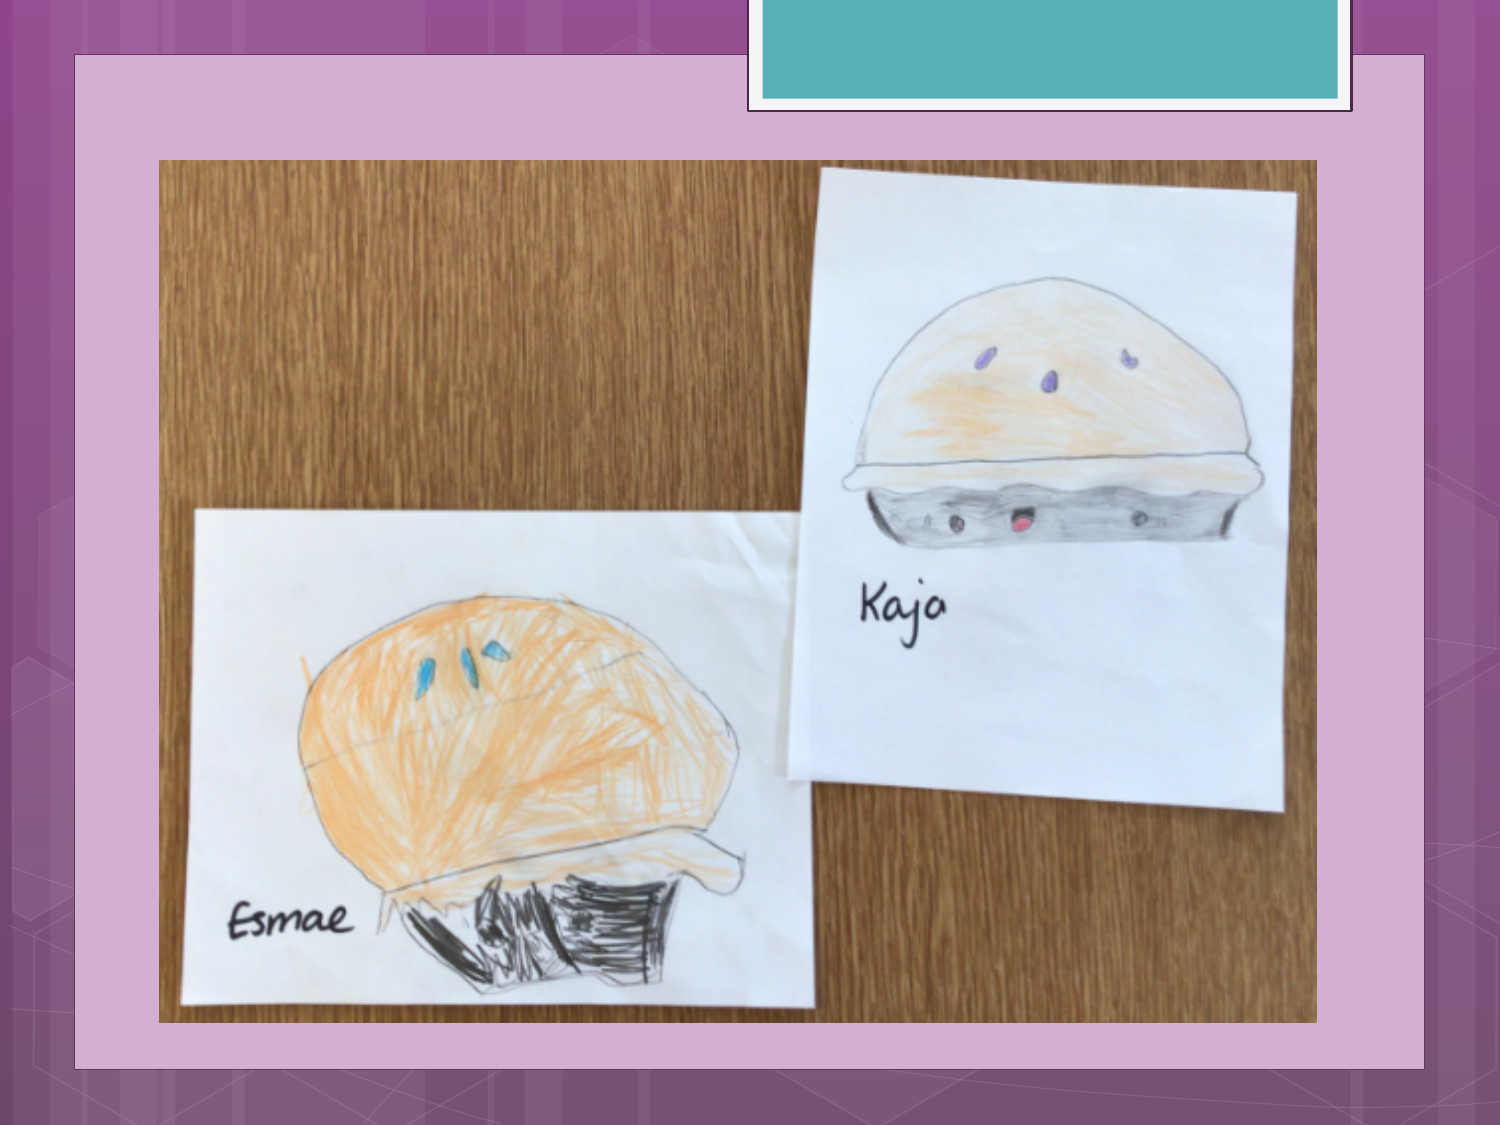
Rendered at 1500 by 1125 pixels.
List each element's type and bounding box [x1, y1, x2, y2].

picture [159, 160, 1318, 1023]
